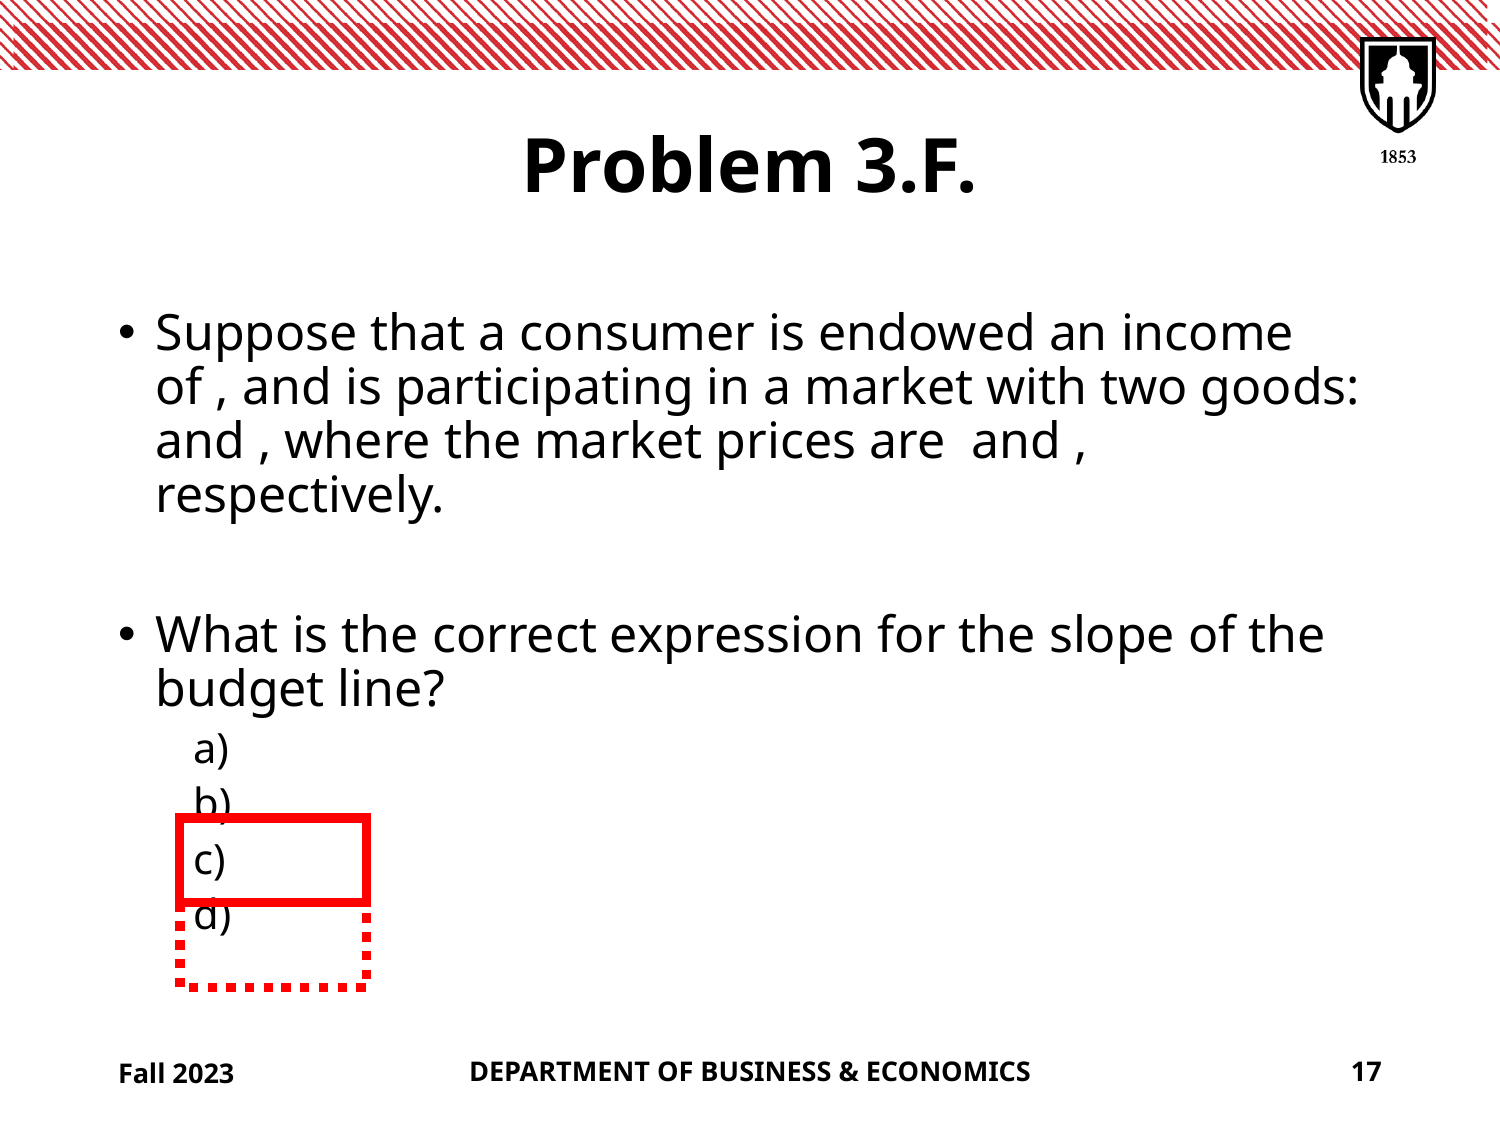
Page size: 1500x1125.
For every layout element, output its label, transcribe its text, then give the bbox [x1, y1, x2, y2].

title Problem 3.F. [103, 59, 1397, 278]
text_box [179, 817, 367, 902]
slide_number Fall 2023 [103, 1042, 277, 1103]
text_box [179, 902, 368, 989]
slide_number 17 [1059, 1042, 1397, 1103]
footer DEPARTMENT OF BUSINESS & ECONOMICS [277, 1042, 1059, 1103]
picture [0, 0, 1500, 163]
